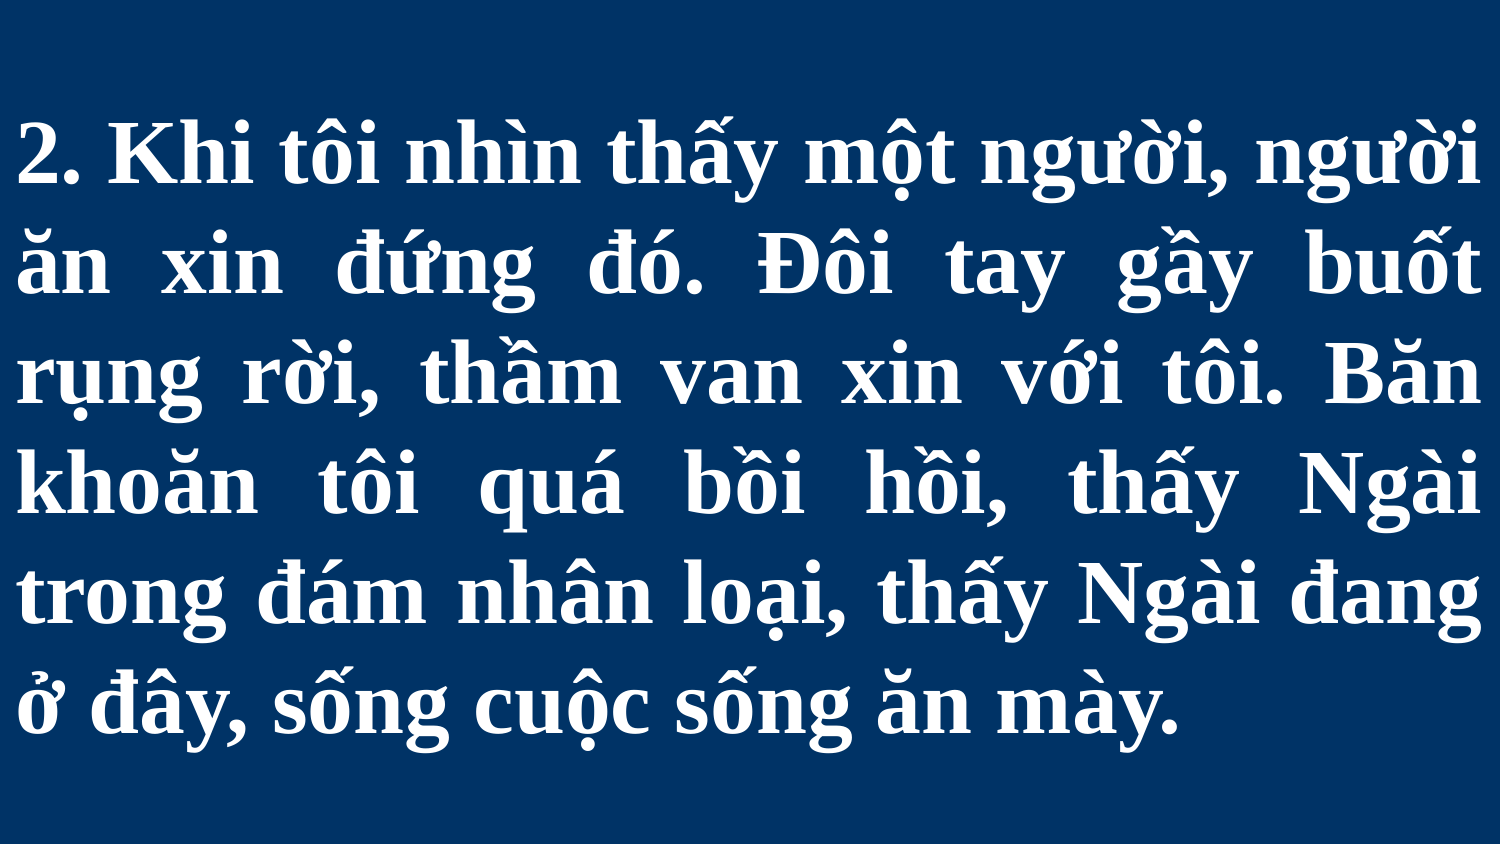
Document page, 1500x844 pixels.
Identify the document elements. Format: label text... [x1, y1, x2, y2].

title 2. Khi tôi nhìn thấy một người, người ăn xin đứng đó. Đôi tay gầy buốt rụng rời, thầm van xin với tôi. Băn khoăn tôi quá bồi hồi, thấy Ngài trong đám nhân loại, thấy Ngài đang ở đây, sống cuộc sống ăn mày. [0, 0, 1500, 844]
